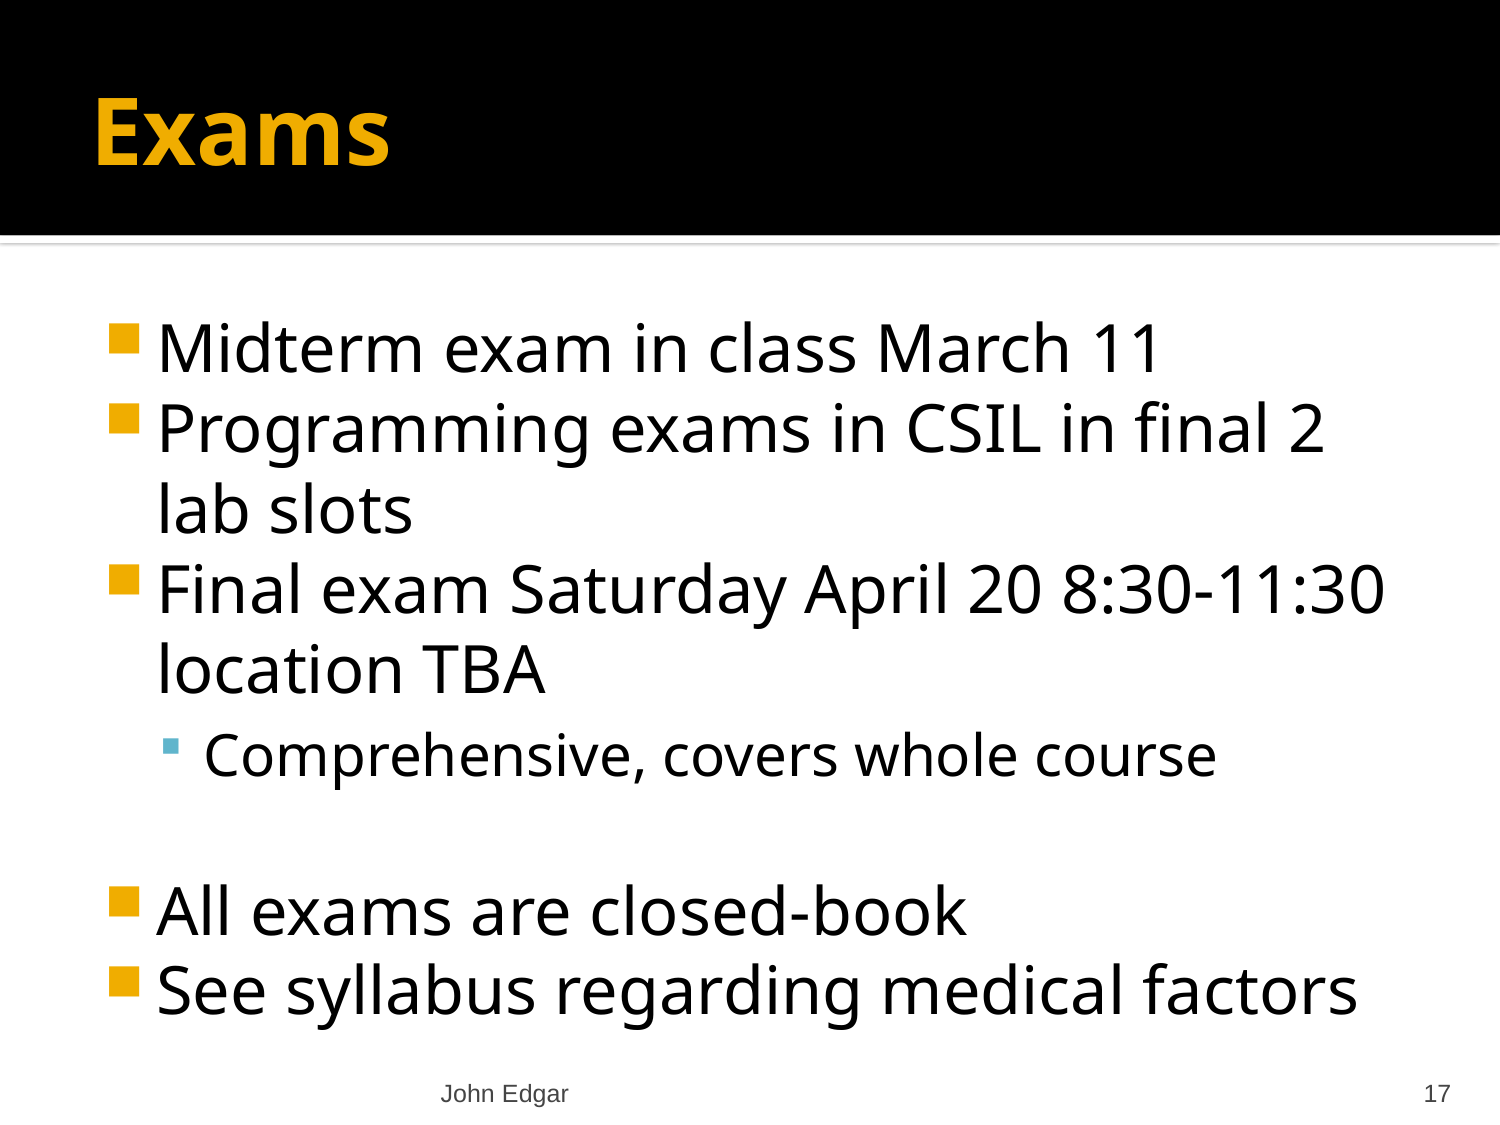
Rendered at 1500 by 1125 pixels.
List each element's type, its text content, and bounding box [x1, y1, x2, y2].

slide_number 17 [1345, 1062, 1467, 1108]
list Midterm exam in class March 11 Programming exams in CSIL in final 2 lab slots Final exam Saturday April 20 8:30-11:30 location TBA Comprehensive, covers whole course All exams are closed-book See syllabus regarding medical factors [75, 291, 1425, 1050]
title Exams [75, 25, 1425, 231]
footer John Edgar [433, 1062, 1337, 1108]
